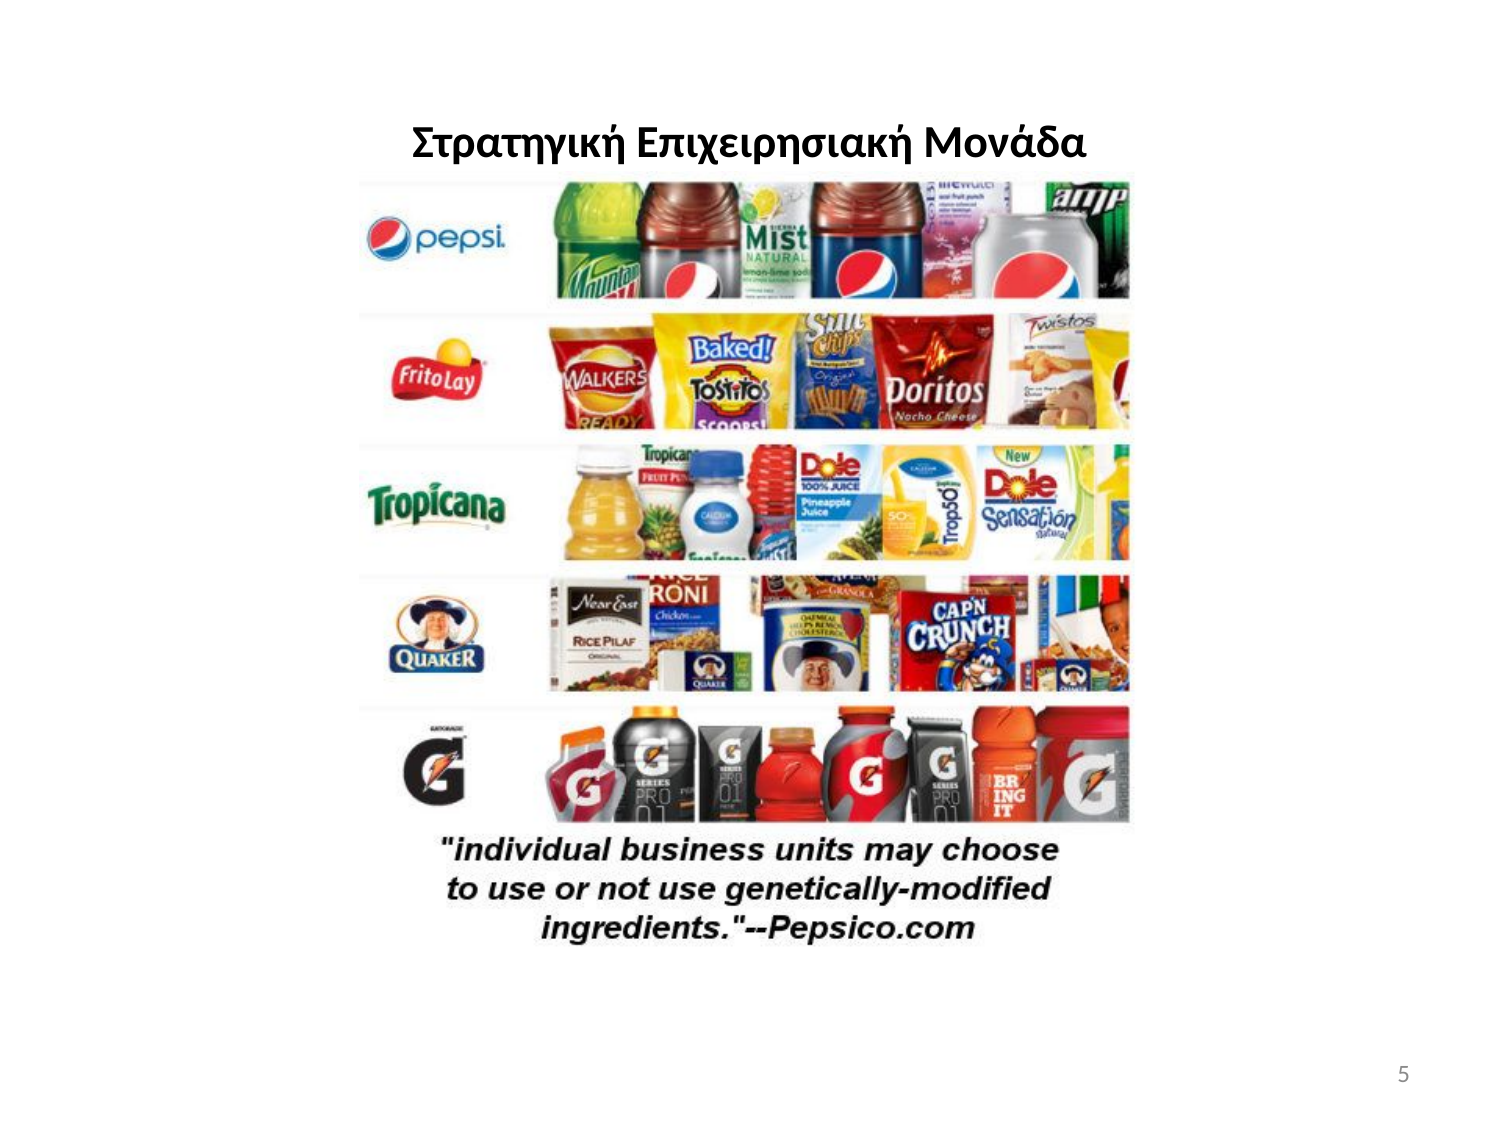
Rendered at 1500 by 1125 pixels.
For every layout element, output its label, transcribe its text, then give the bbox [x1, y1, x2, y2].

title Στρατηγική Επιχειρησιακή Μονάδα [75, 45, 1425, 233]
slide_number 5 [1074, 1042, 1425, 1103]
picture [359, 171, 1141, 954]
